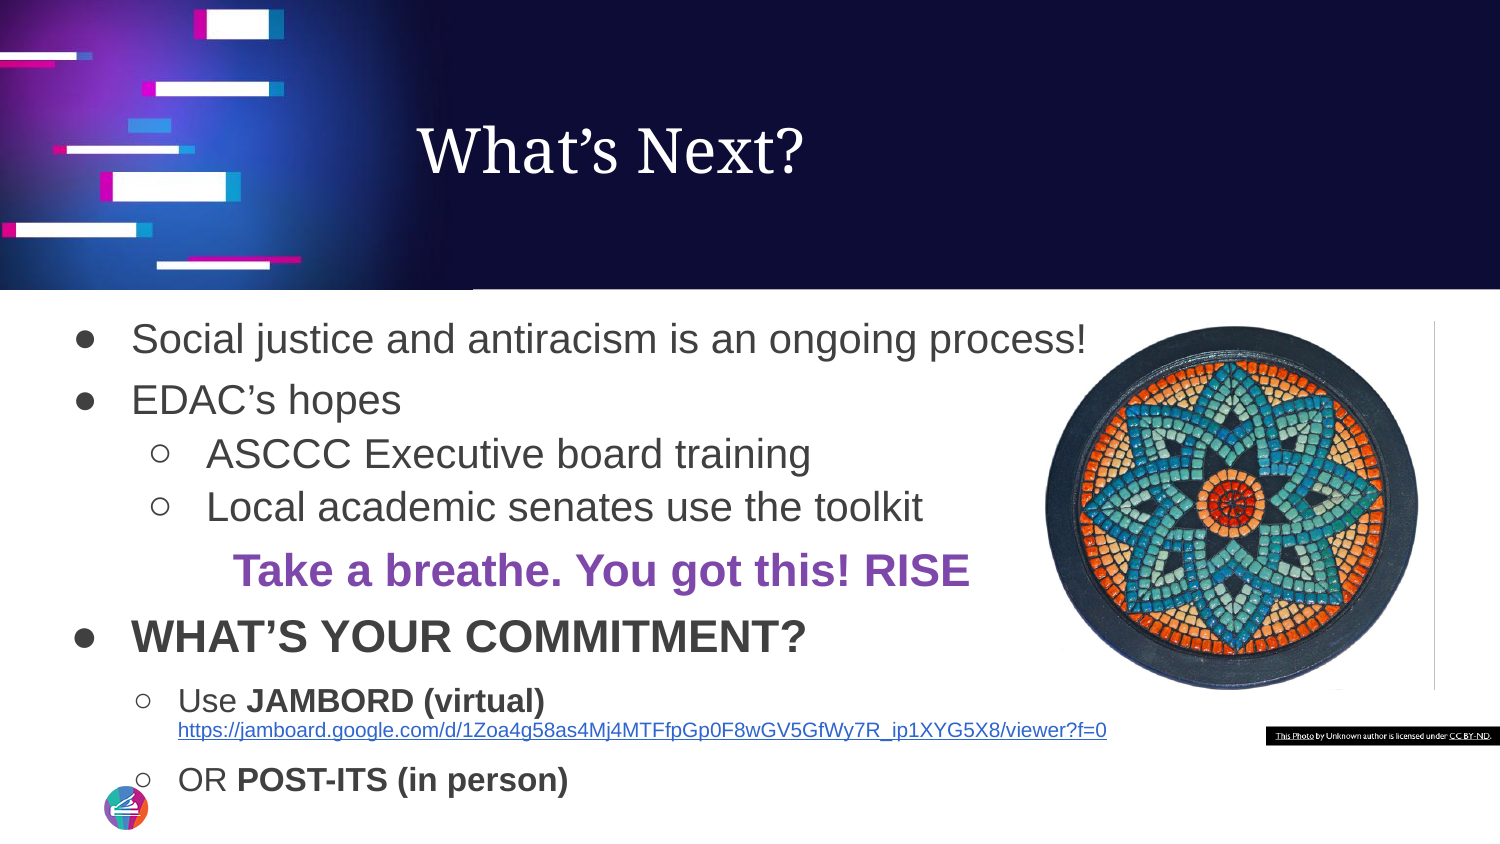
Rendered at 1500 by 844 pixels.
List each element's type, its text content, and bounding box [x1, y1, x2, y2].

picture [1024, 320, 1500, 746]
title What’s Next? [405, 49, 1397, 257]
list Social justice and antiracism is an ongoing process! EDAC’s hopes ASCCC Executive board training Local academic senates use the toolkit Take a breathe. You got this! RISE WHAT’S YOUR COMMITMENT? Use JAMBORD (virtual) https://jamboard.google.com/d/1Zoa4g58as4Mj4MTFfpGp0F8wGV5GfWy7R_ip1XYG5X8/viewer?f=0 OR POST-ITS (in person) [44, 311, 1160, 835]
picture [0, 0, 452, 290]
